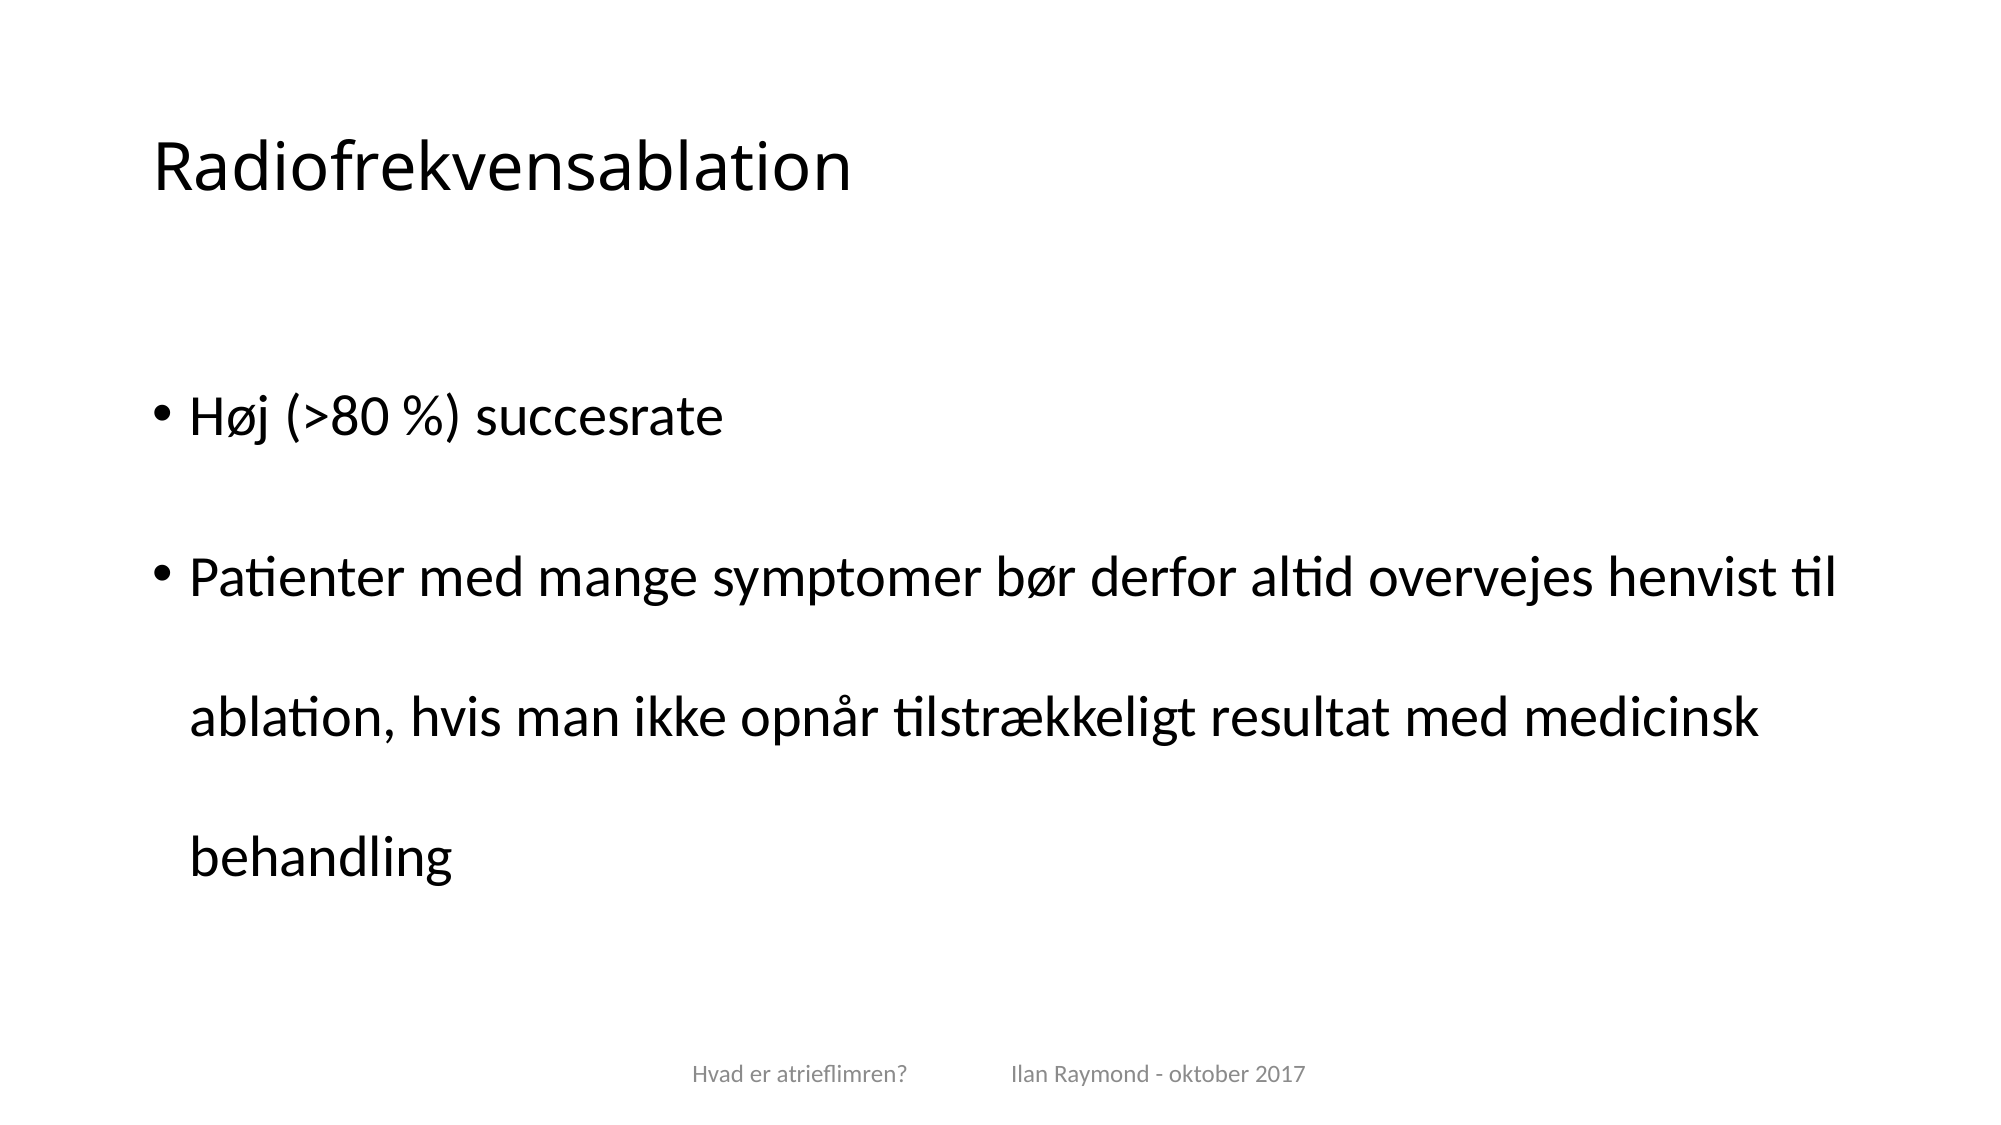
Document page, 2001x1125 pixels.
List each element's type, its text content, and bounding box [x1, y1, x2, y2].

footer Hvad er atrieflimren? Ilan Raymond - oktober 2017 [662, 1042, 1338, 1103]
title Radiofrekvensablation [137, 59, 1863, 278]
list Høj (>80 %) succesrate Patienter med mange symptomer bør derfor altid overvejes henvist til ablation, hvis man ikke opnår tilstrækkeligt resultat med medicinsk behandling [137, 299, 1863, 1014]
